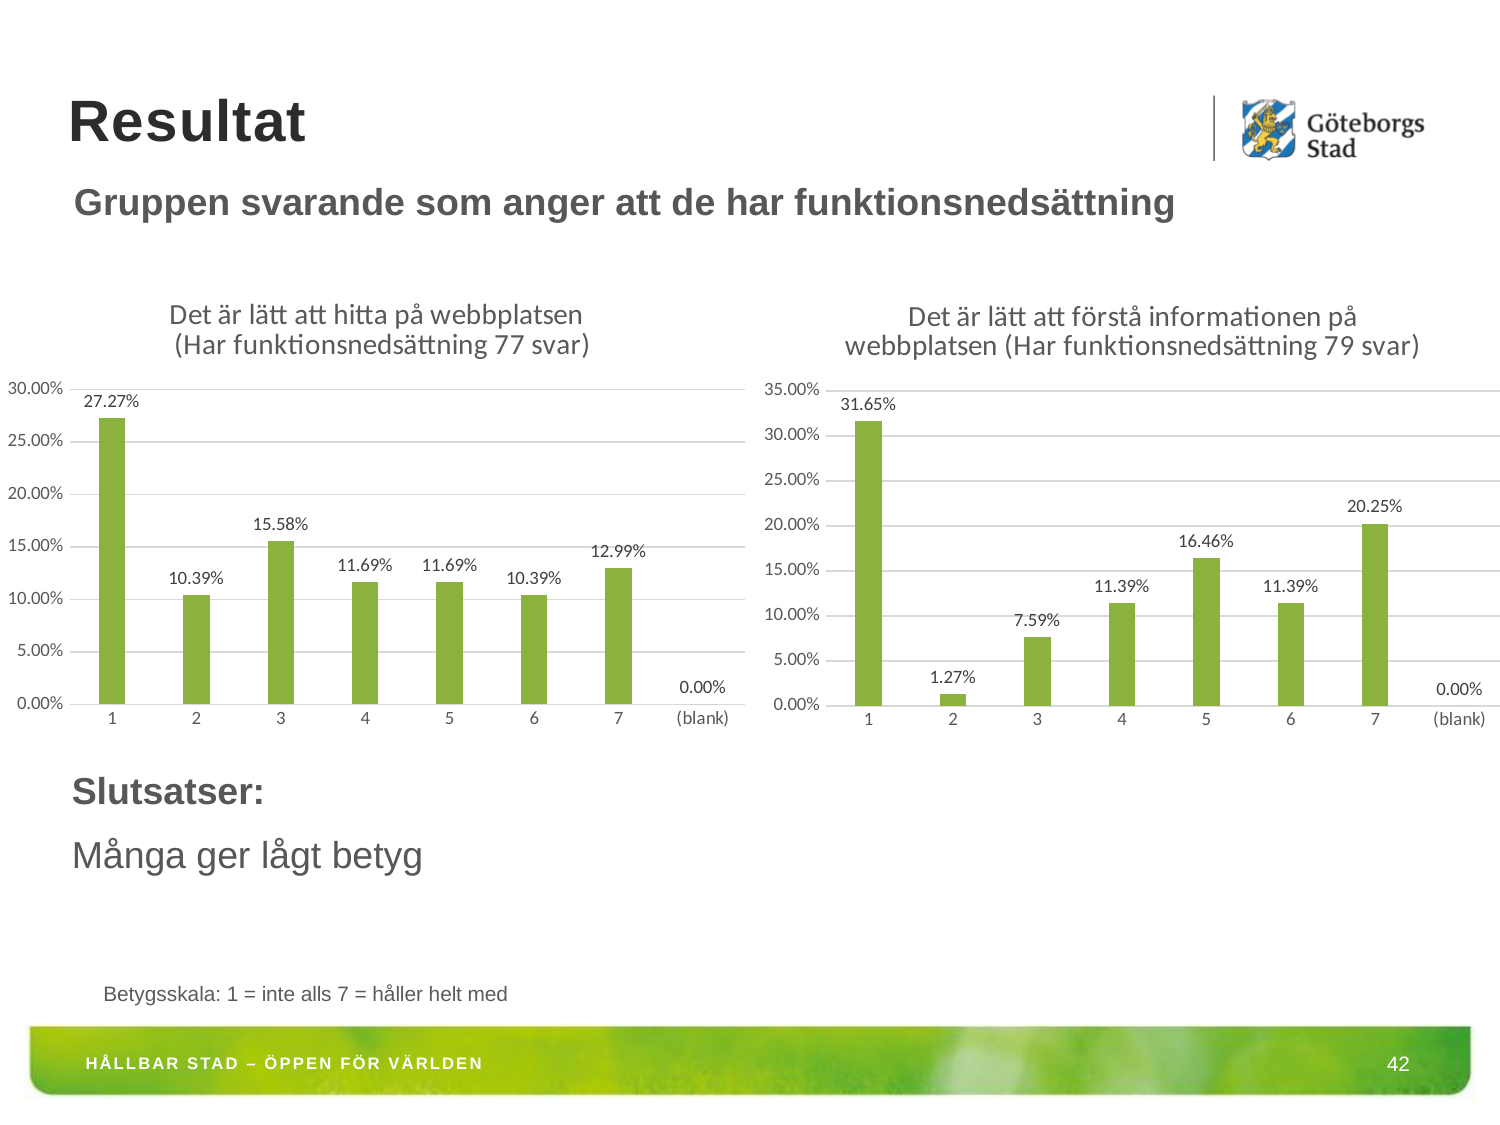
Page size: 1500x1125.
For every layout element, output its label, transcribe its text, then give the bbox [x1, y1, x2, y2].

text_box Gruppen svarande som anger att de har funktionsnedsättning [59, 170, 1393, 231]
picture [0, 999, 1500, 1125]
text_box Slutsatser: Många ger lågt betyg [57, 759, 759, 883]
footer HÅLLBAR STAD – ÖPPEN FÖR VÄRLDEN [85, 1028, 561, 1097]
chart [0, 276, 1500, 740]
picture [1213, 0, 1500, 161]
title Resultat [68, 72, 1203, 170]
slide_number 42 [1361, 1028, 1436, 1097]
text_box Betygsskala: 1 = inte alls 7 = håller helt med [88, 973, 1436, 1013]
